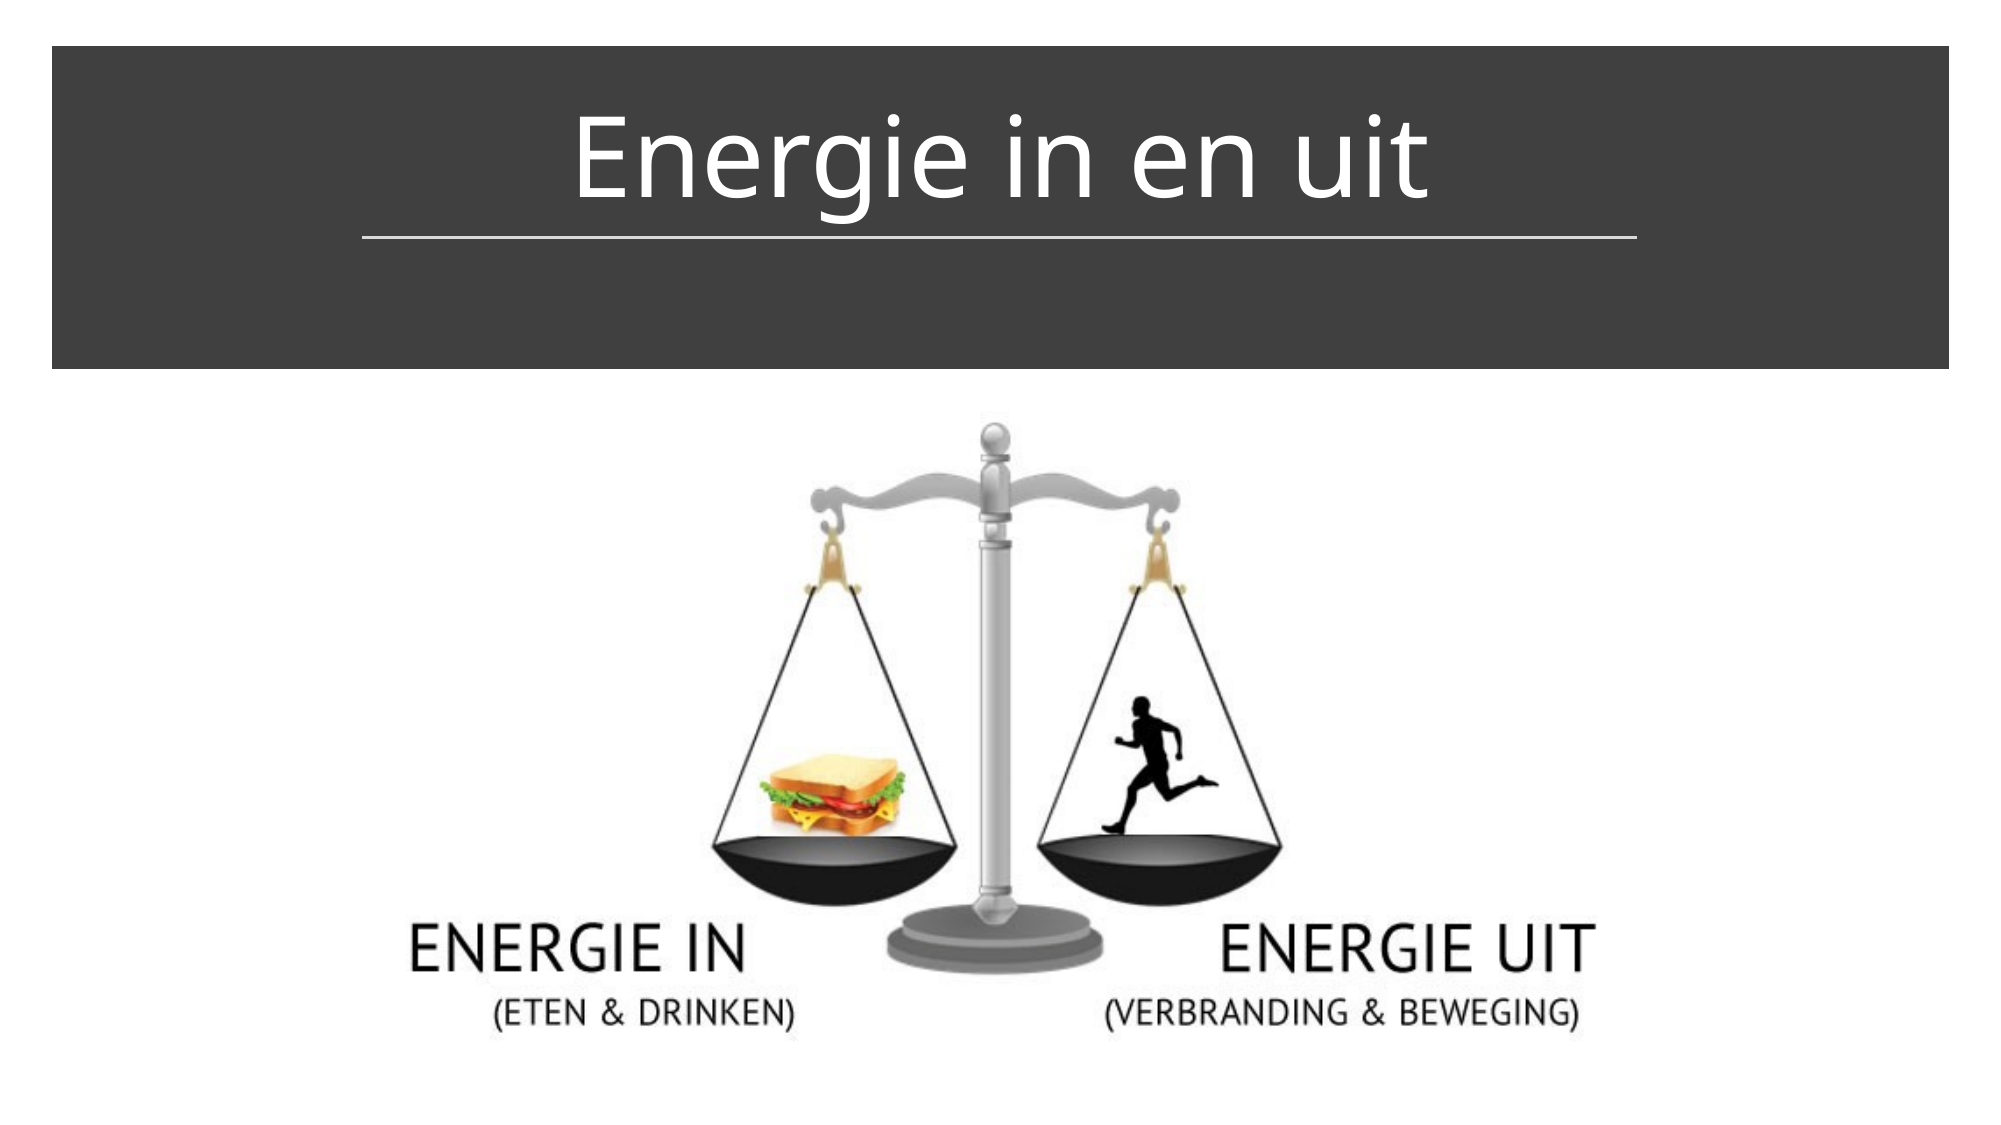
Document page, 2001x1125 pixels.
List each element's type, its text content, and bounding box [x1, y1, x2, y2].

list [364, 411, 1626, 1068]
title Energie in en uit [86, 76, 1914, 230]
text_box [61, 55, 1939, 360]
